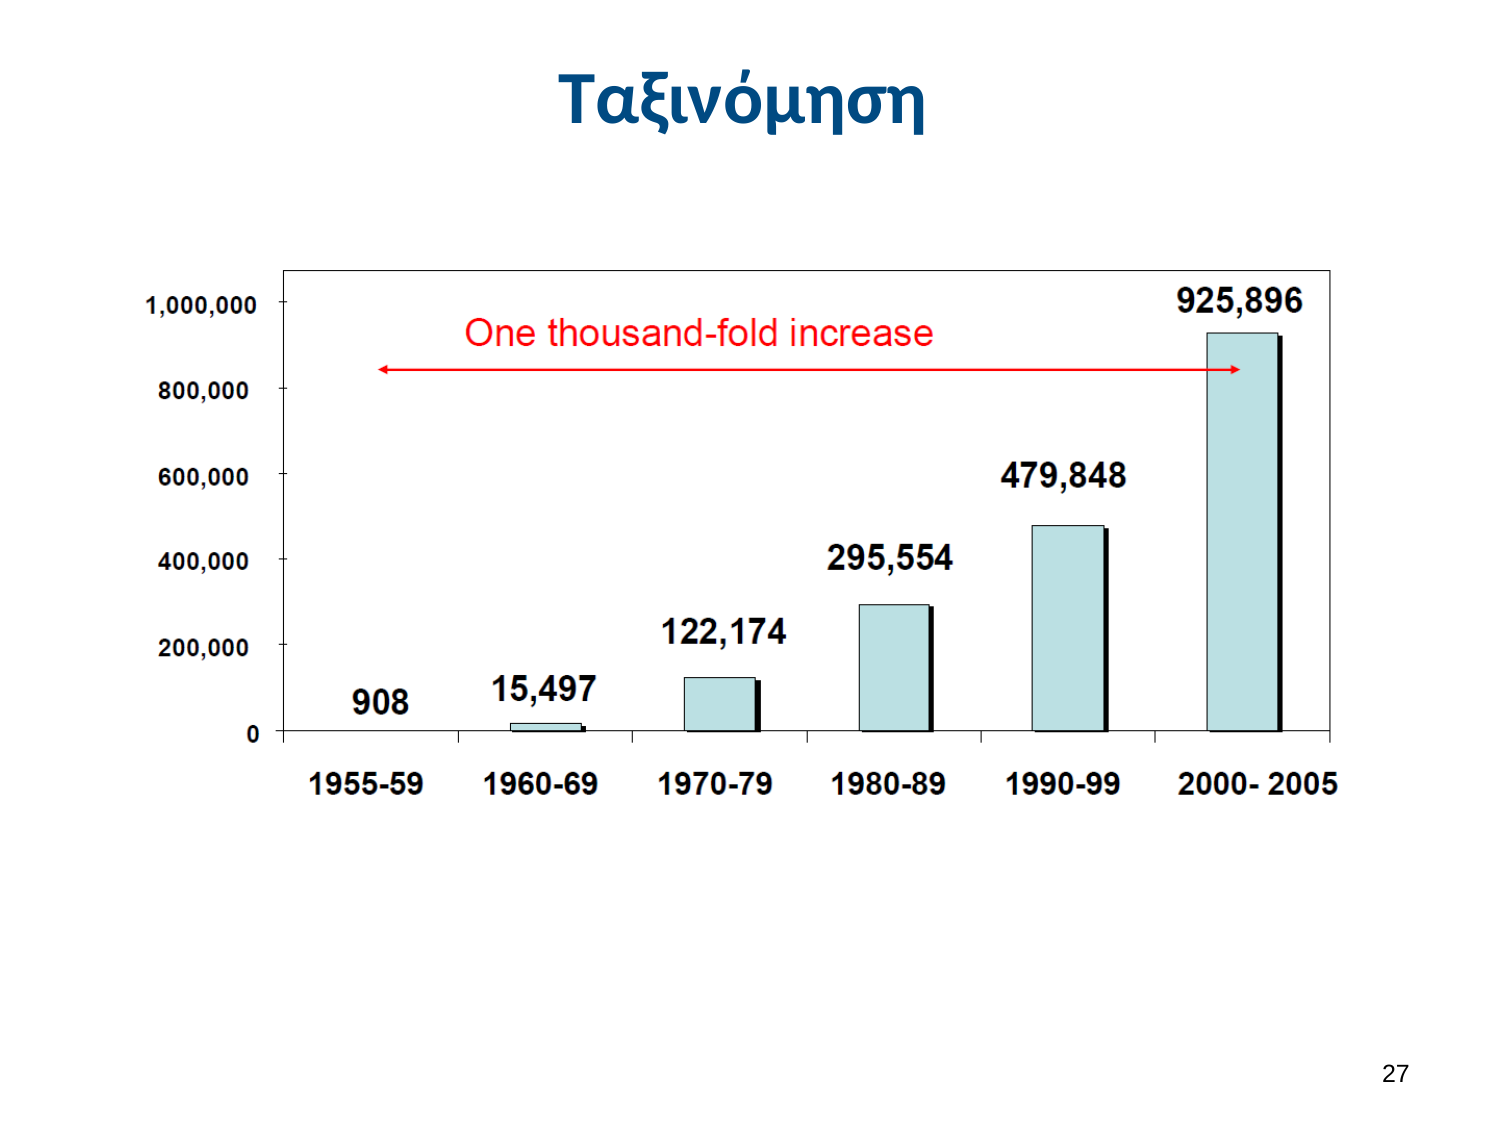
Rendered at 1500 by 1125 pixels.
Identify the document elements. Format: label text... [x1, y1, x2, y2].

picture [132, 243, 1368, 852]
slide_number 26 [1074, 1042, 1425, 1103]
title Ταξινόμηση [76, 19, 1427, 169]
